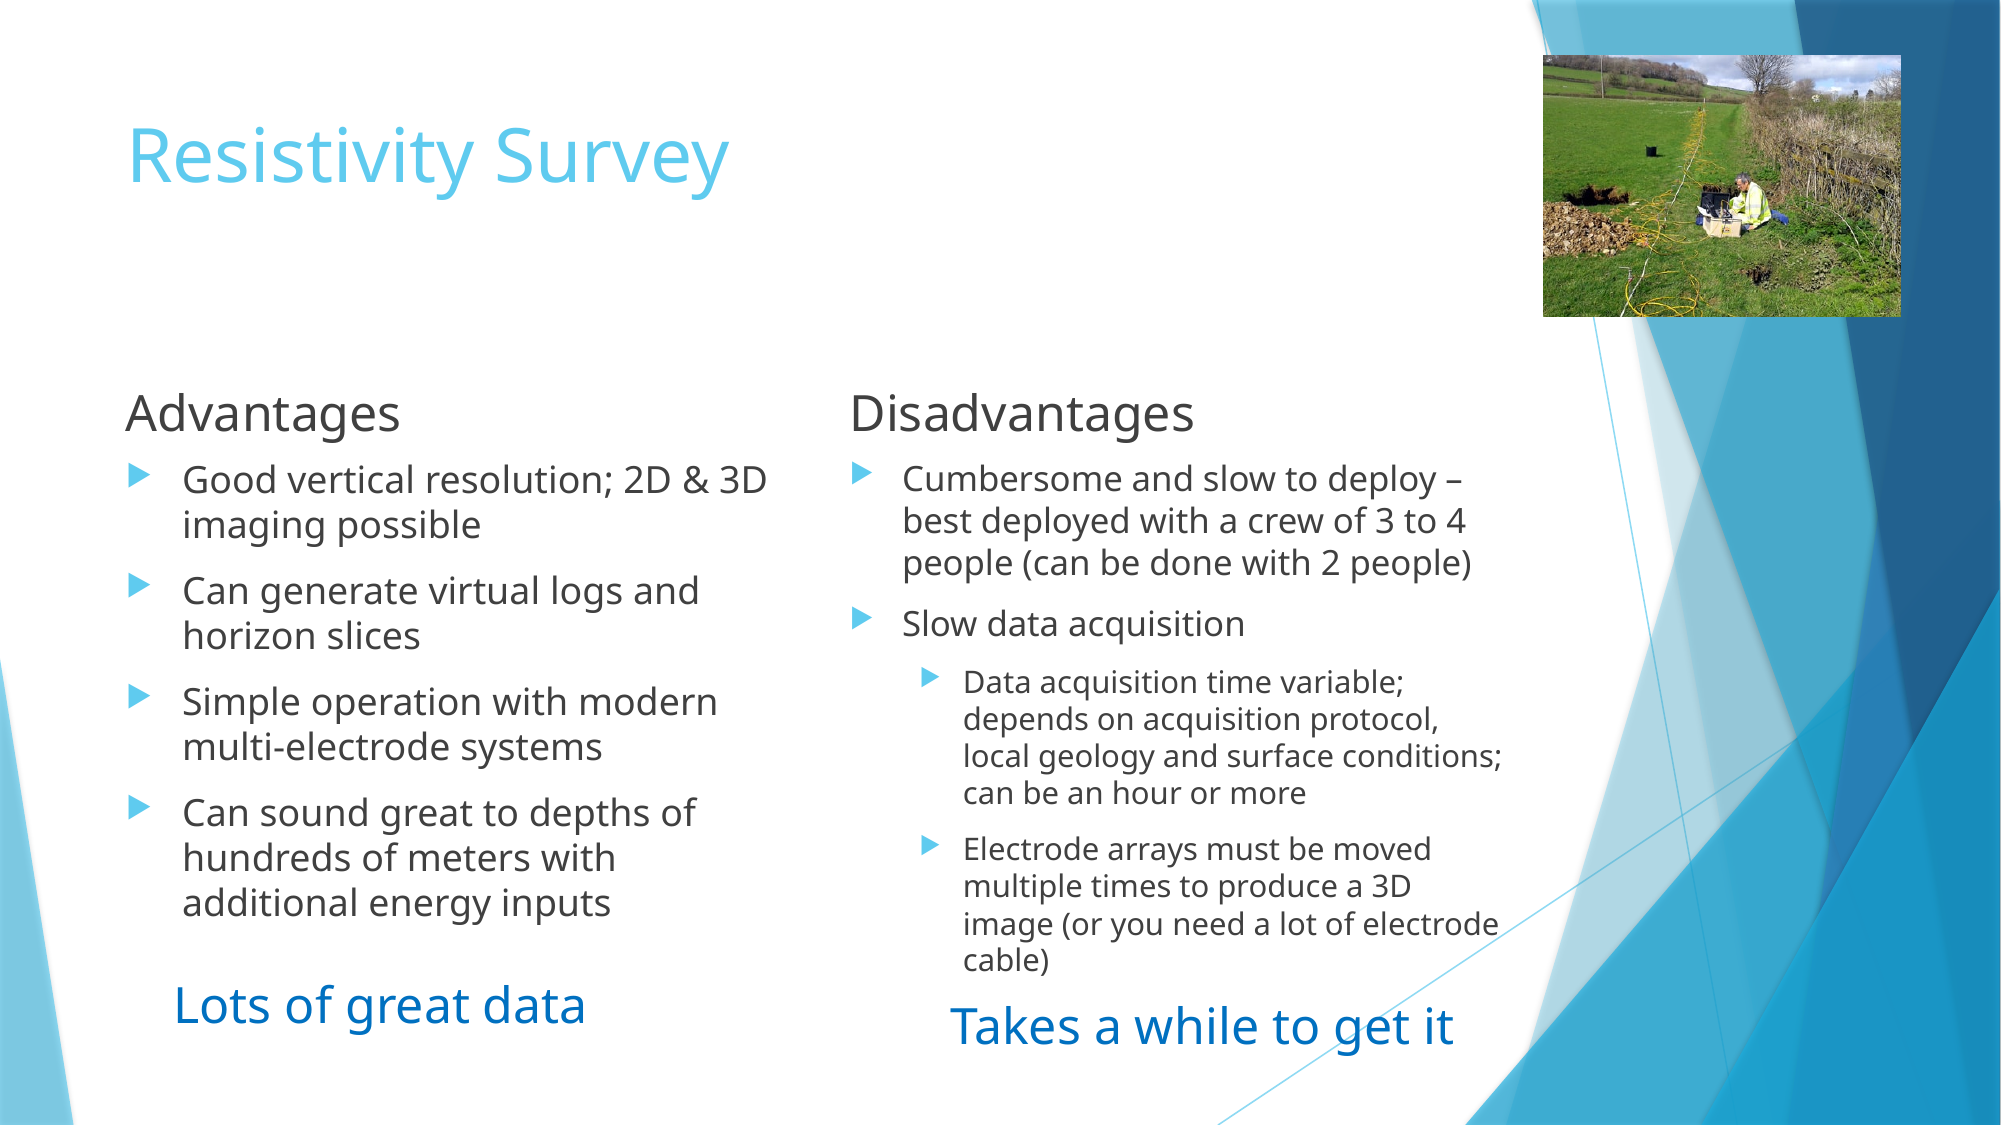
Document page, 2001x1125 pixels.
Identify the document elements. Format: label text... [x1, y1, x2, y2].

list Advantages [110, 354, 798, 448]
list Cumbersome and slow to deploy – best deployed with a crew of 3 to 4 people (can be done with 2 people) Slow data acquisition Data acquisition time variable; depends on acquisition protocol, local geology and surface conditions; can be an hour or more Electrode arrays must be moved multiple times to produce a 3D image (or you need a lot of electrode cable) [834, 448, 1522, 991]
picture [1542, 55, 1902, 318]
text_box Lots of great data [158, 966, 603, 1042]
list Disadvantages [834, 354, 1522, 448]
title Resistivity Survey [111, 99, 1522, 317]
text_box Takes a while to get it [935, 987, 1470, 1062]
list Good vertical resolution; 2D & 3D imaging possible Can generate virtual logs and horizon slices Simple operation with modern multi-electrode systems Can sound great to depths of hundreds of meters with additional energy inputs [110, 448, 798, 991]
